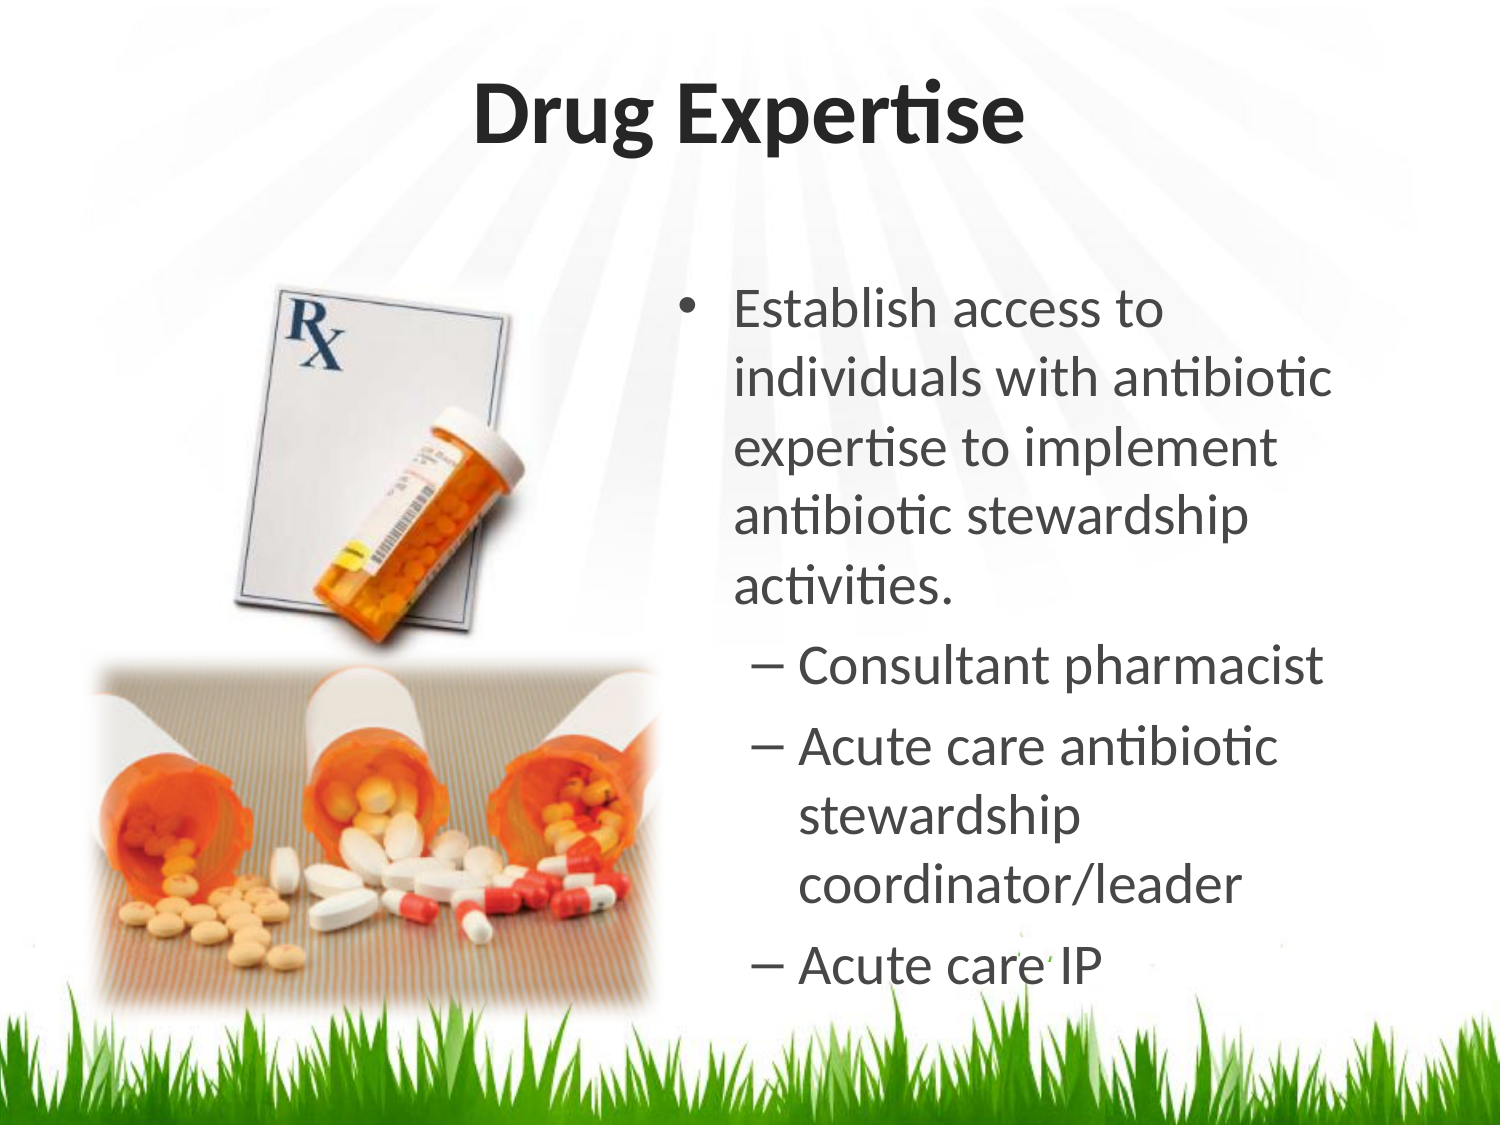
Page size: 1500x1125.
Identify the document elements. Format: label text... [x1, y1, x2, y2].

title Drug Expertise [75, 24, 1425, 188]
picture [0, 0, 1500, 1125]
list Establish access to individuals with antibiotic expertise to implement antibiotic stewardship activities. Consultant pharmacist Acute care antibiotic stewardship coordinator/leader Acute care IP [662, 262, 1425, 1005]
